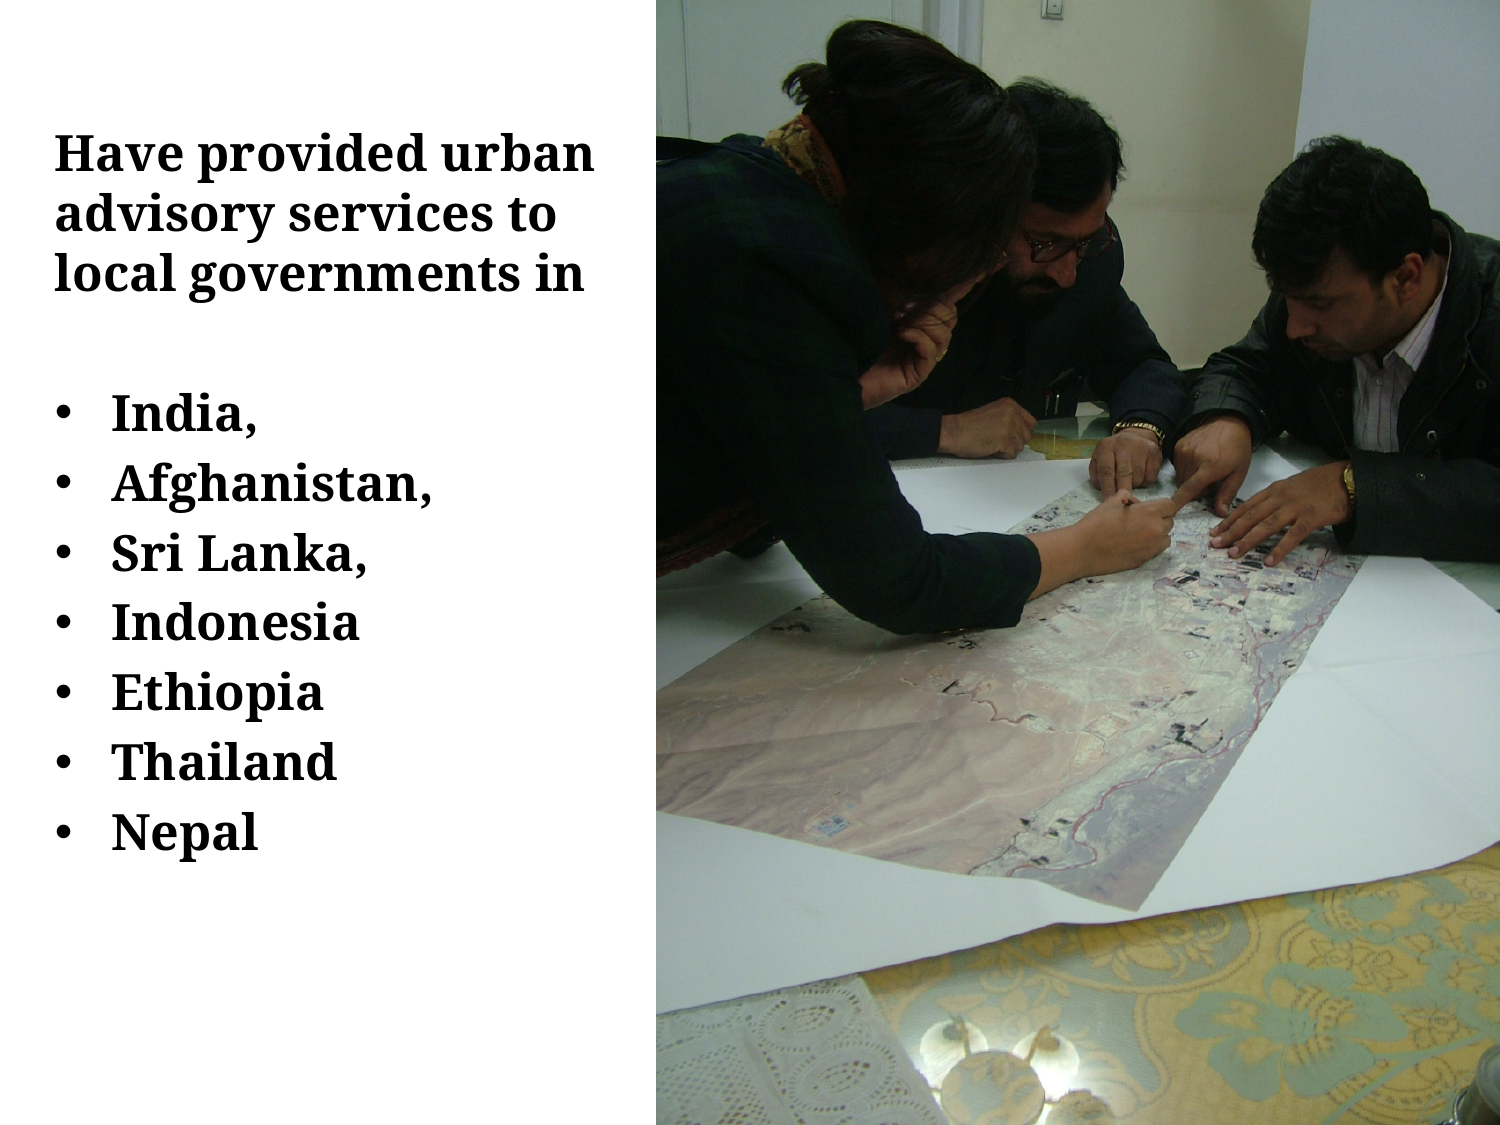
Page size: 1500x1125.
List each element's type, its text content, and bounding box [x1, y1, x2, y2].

text_box Have provided urban advisory services to local governments in India, Afghanistan, Sri Lanka, Indonesia Ethiopia Thailand Nepal [40, 113, 650, 970]
picture [655, 0, 1500, 1125]
